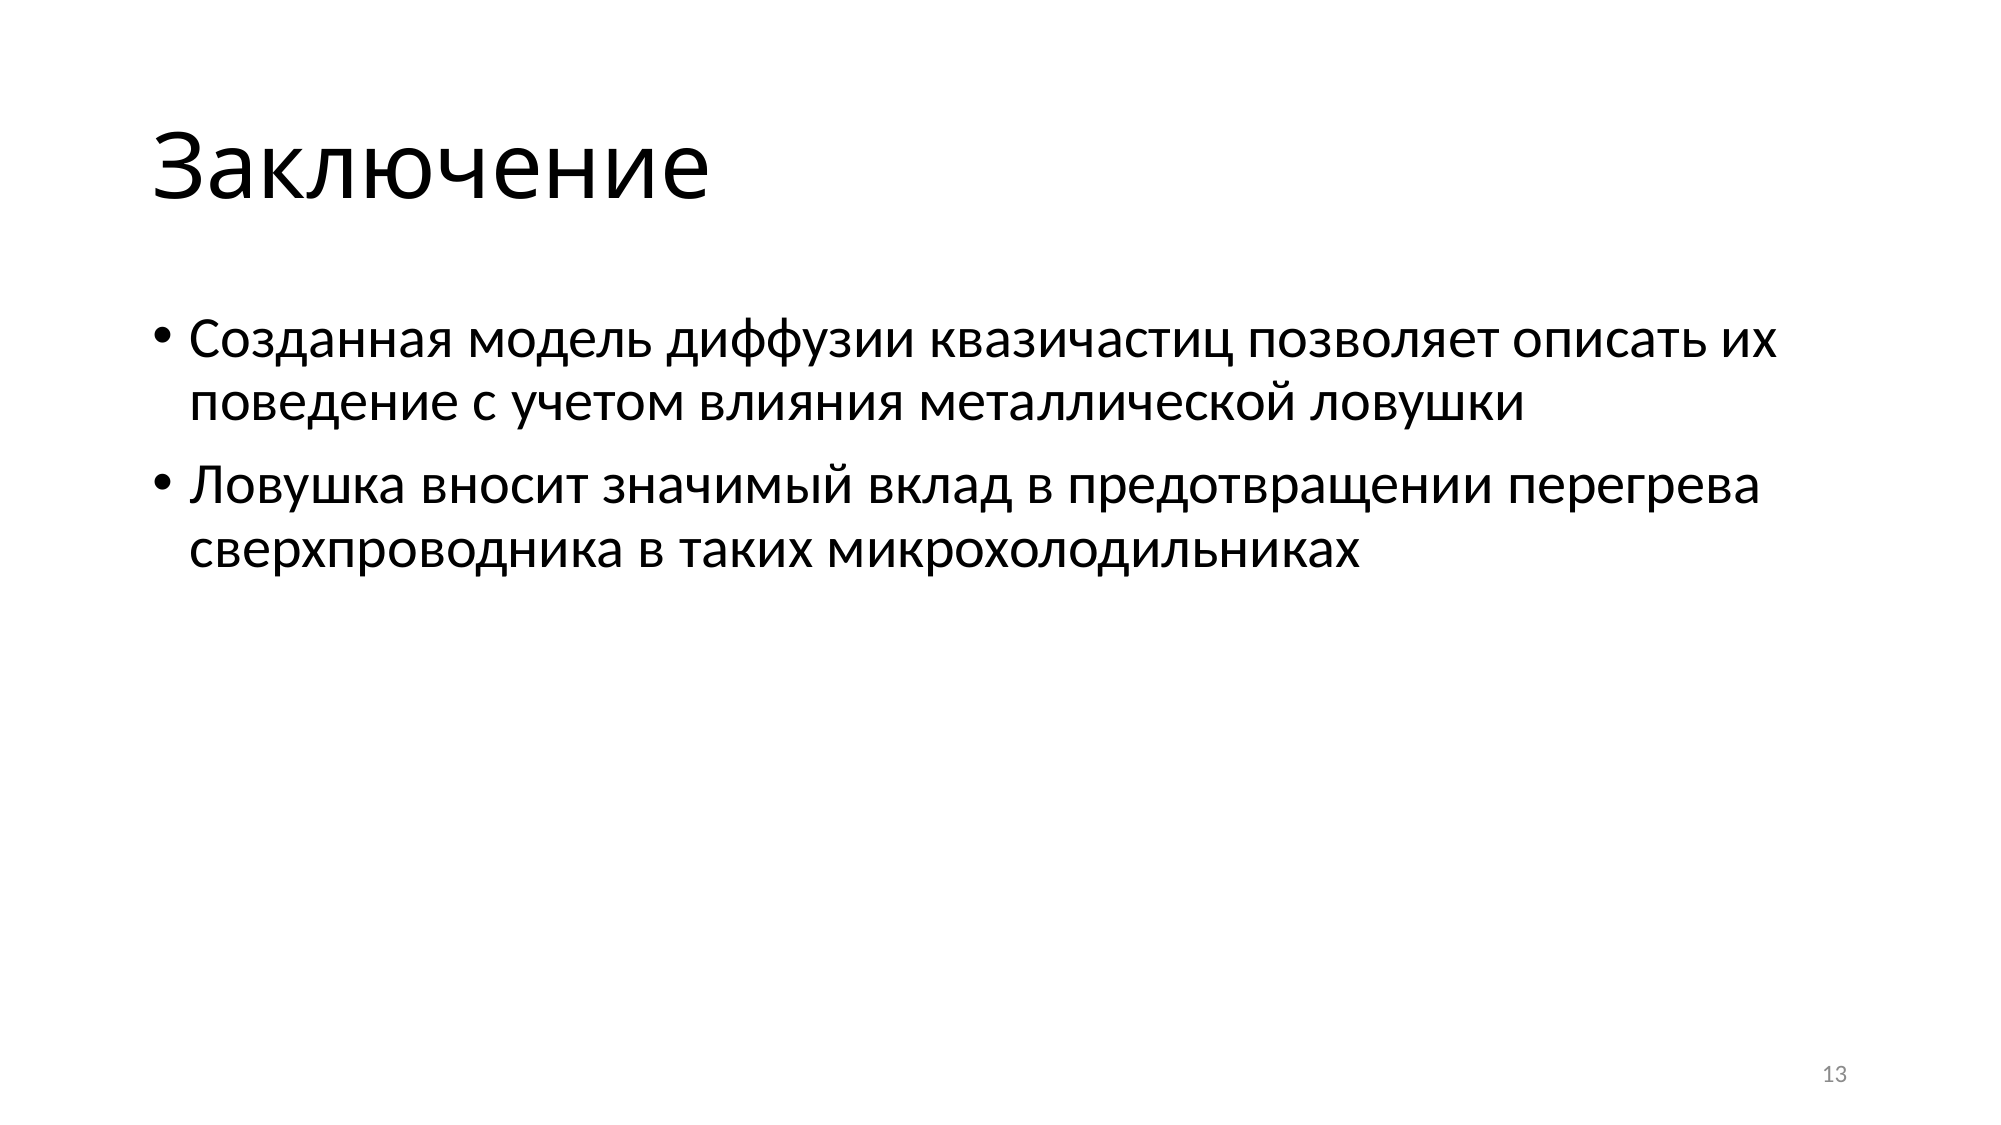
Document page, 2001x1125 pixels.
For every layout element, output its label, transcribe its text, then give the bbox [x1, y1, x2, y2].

slide_number 13 [1412, 1042, 1863, 1103]
list Созданная модель диффузии квазичастиц позволяет описать их поведение с учетом влияния металлической ловушки Ловушка вносит значимый вклад в предотвращении перегрева сверхпроводника в таких микрохолодильниках [137, 299, 1863, 1014]
title Заключение [137, 59, 1863, 278]
